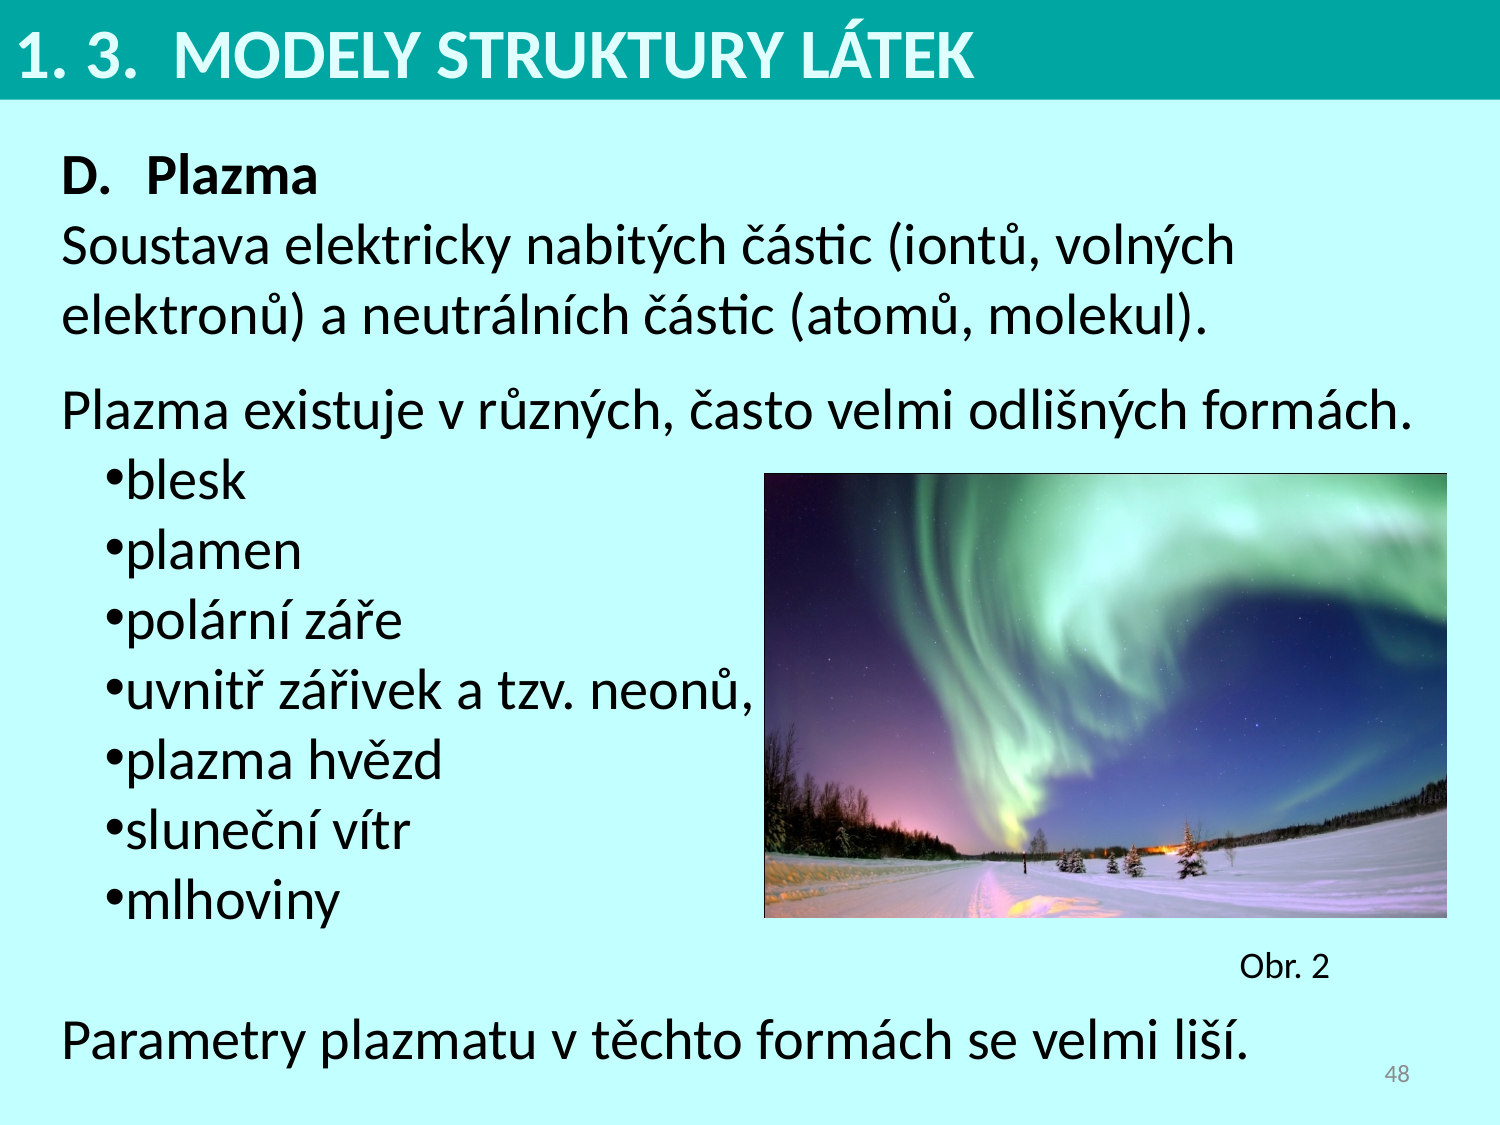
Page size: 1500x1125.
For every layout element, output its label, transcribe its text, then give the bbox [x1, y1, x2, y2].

text_box Plazma Soustava elektricky nabitých částic (iontů, volných elektronů) a neutrálních částic (atomů, molekul). Plazma existuje v různých, často velmi odlišných formách. blesk plamen polární záře uvnitř zářivek a tzv. neonů, plazma hvězd sluneční vítr mlhoviny Parametry plazmatu v těchto formách se velmi liší. [46, 128, 1465, 1079]
text_box 1. 3. MODELY STRUKTURY LÁTEK [0, 0, 1500, 100]
picture [764, 473, 1447, 918]
slide_number 48 [1074, 1042, 1425, 1103]
text_box Obr. 2 [1224, 933, 1436, 994]
